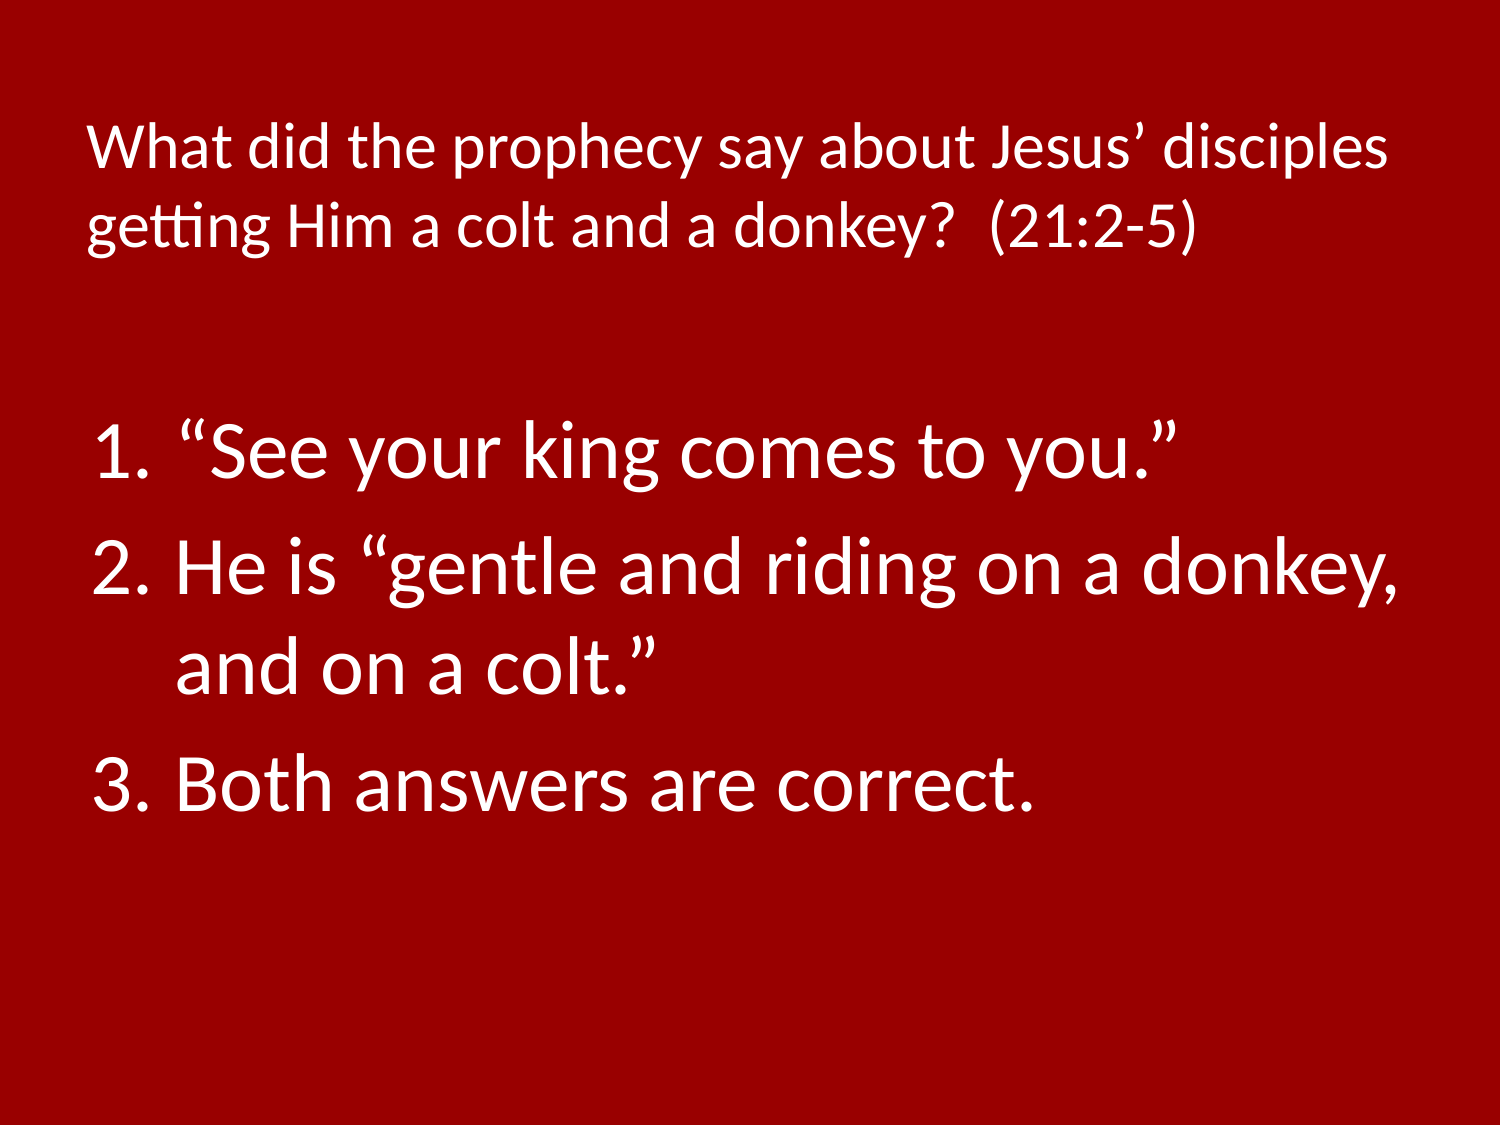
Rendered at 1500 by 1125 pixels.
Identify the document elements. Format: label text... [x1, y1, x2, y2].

list “See your king comes to you.” He is “gentle and riding on a donkey, and on a colt.” Both answers are correct. [75, 387, 1425, 1005]
title What did the prophecy say about Jesus’ disciples getting Him a colt and a donkey? (21:2-5) [71, 87, 1422, 275]
